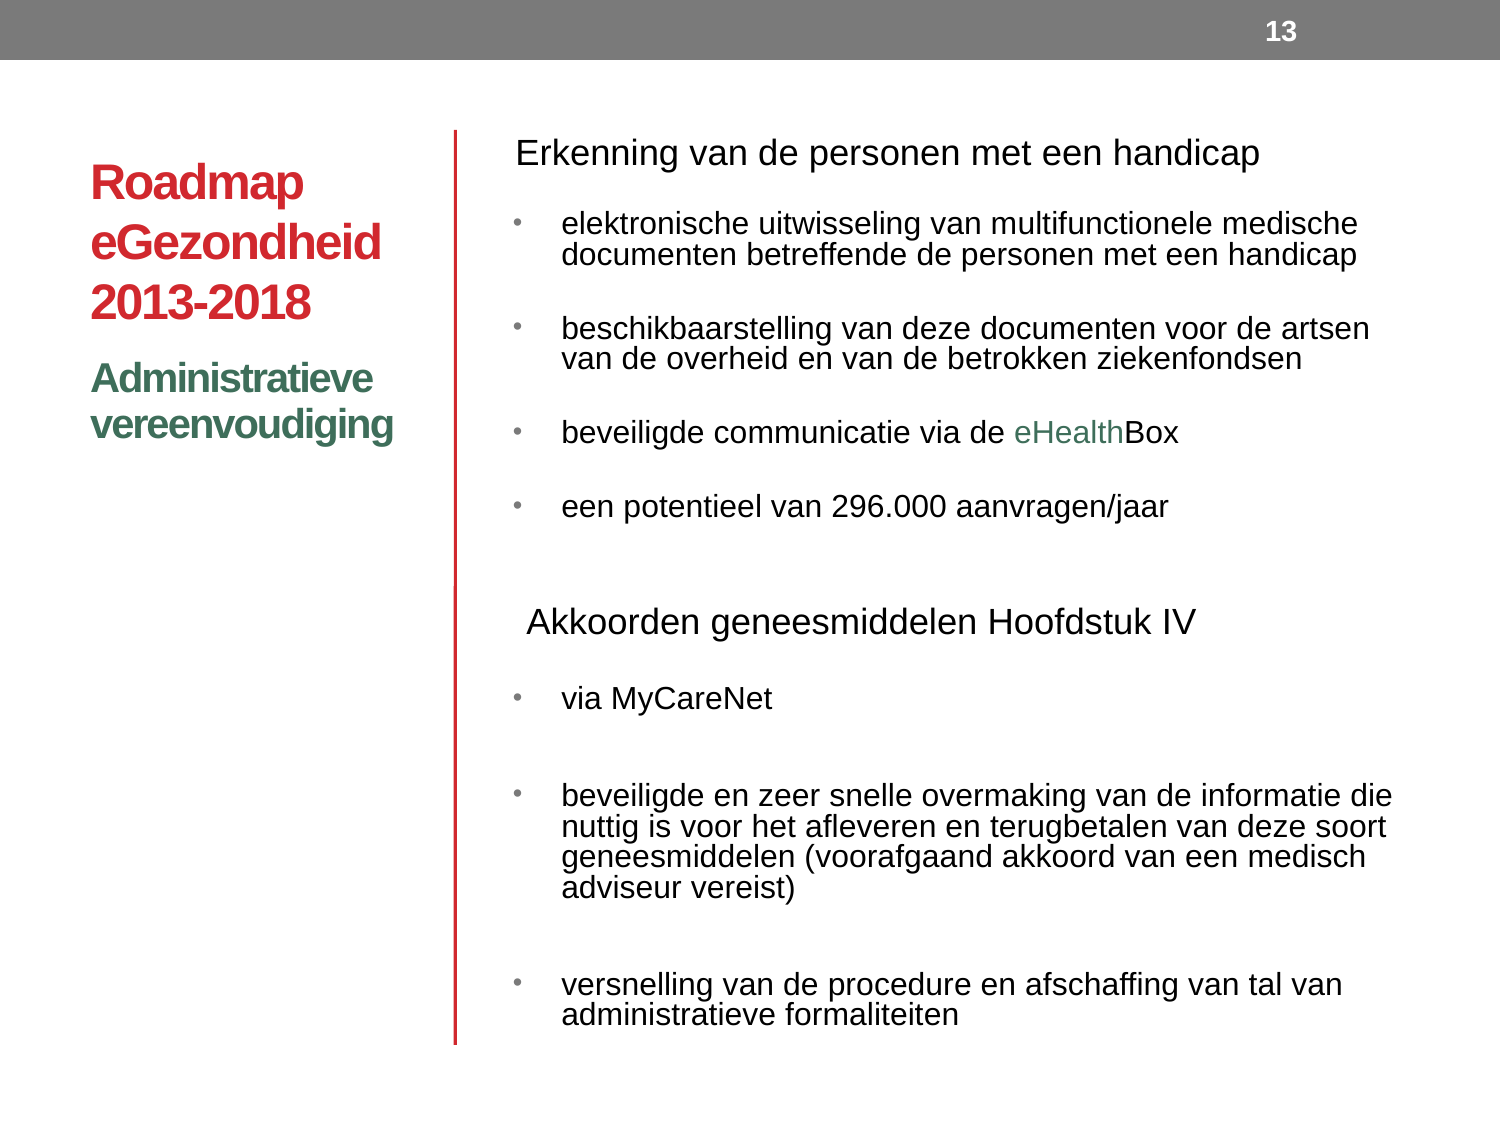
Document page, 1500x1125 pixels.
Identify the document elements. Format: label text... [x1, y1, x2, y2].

list Administratieve vereenvoudiging [75, 349, 426, 1046]
list Erkenning van de personen met een handicap elektronische uitwisseling van multifunctionele medische documenten betreffende de personen met een handicap beschikbaarstelling van deze documenten voor de artsen van de overheid en van de betrokken ziekenfondsen beveiligde communicatie via de eHealthBox een potentieel van 296.000 aanvragen/jaar Akkoorden geneesmiddelen Hoofdstuk IV via MyCareNet beveiligde en zeer snelle overmaking van de informatie die nuttig is voor het afleveren en terugbetalen van deze soort geneesmiddelen (voorafgaand akkoord van een medisch adviseur vereist) versnelling van de procedure en afschaffing van tal van administratieve formaliteiten [487, 129, 1425, 1045]
slide_number 13 [1250, 3, 1425, 57]
title Roadmap eGezondheid 2013-2018 [75, 129, 426, 337]
